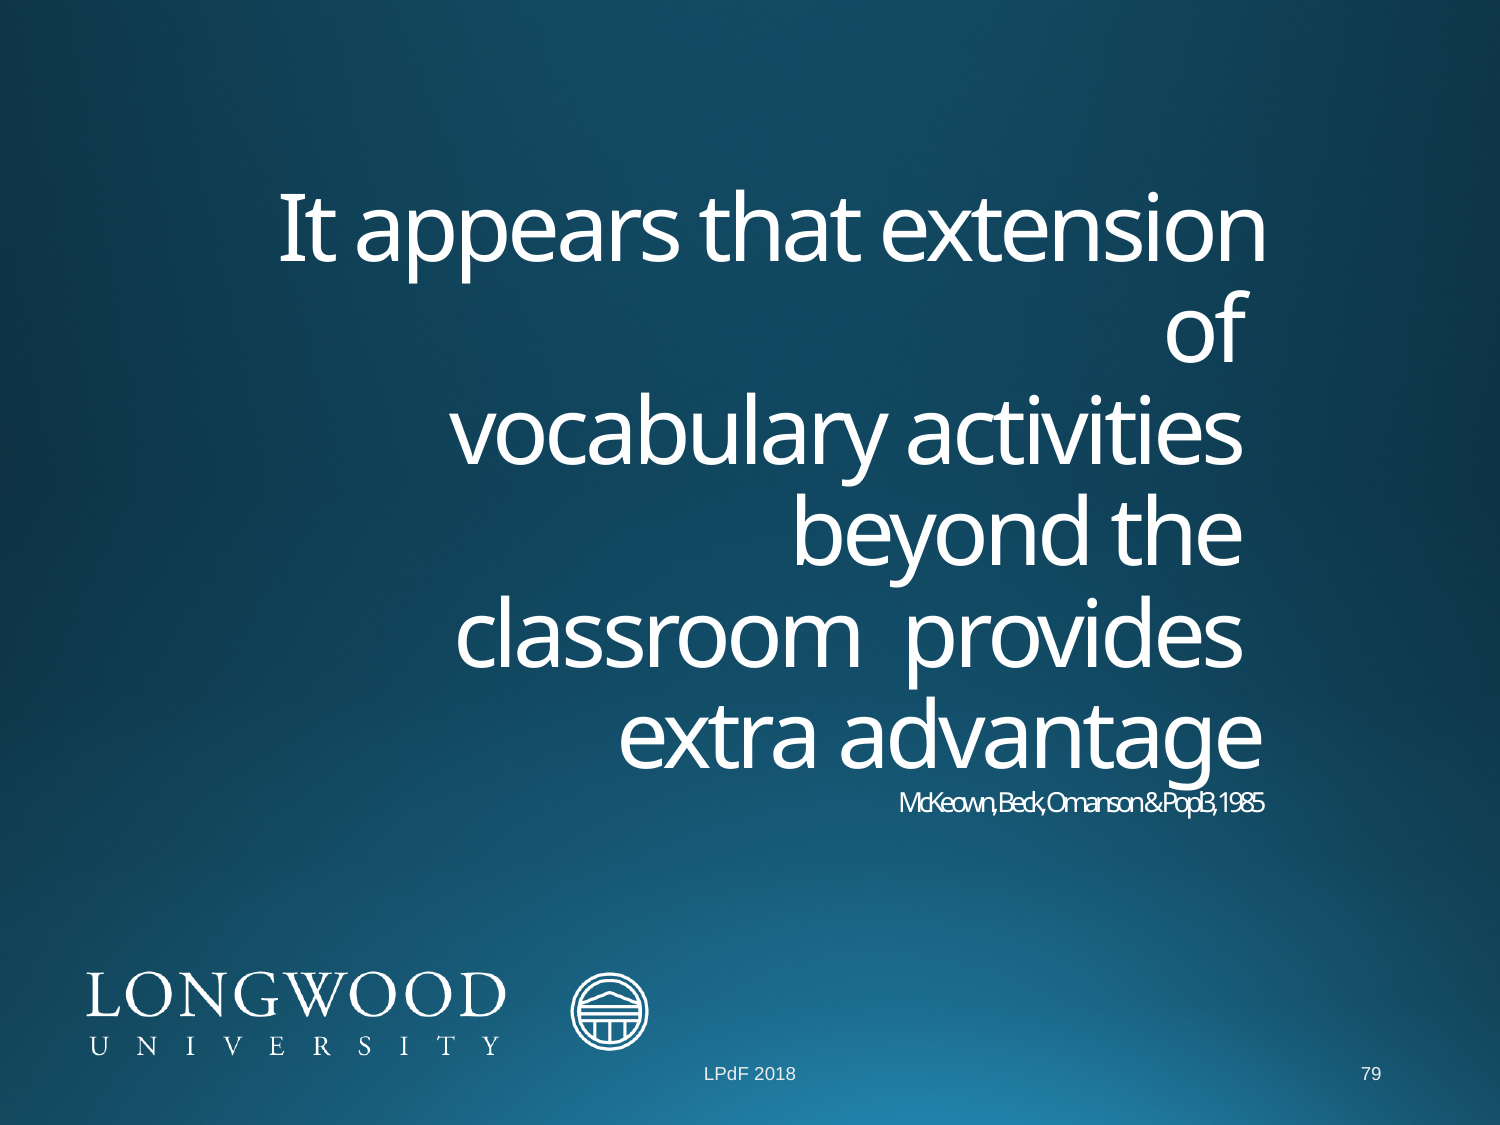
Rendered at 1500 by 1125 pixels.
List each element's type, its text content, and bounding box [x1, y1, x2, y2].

title It appears that extension of vocabulary activities beyond the classroom provides extra advantage McKeown, Beck, Omanson & Popl3, 1985 [194, 172, 1282, 835]
footer LPdF 2018 [496, 1042, 1004, 1103]
picture [0, 0, 1500, 1125]
slide_number 79 [1059, 1042, 1397, 1103]
